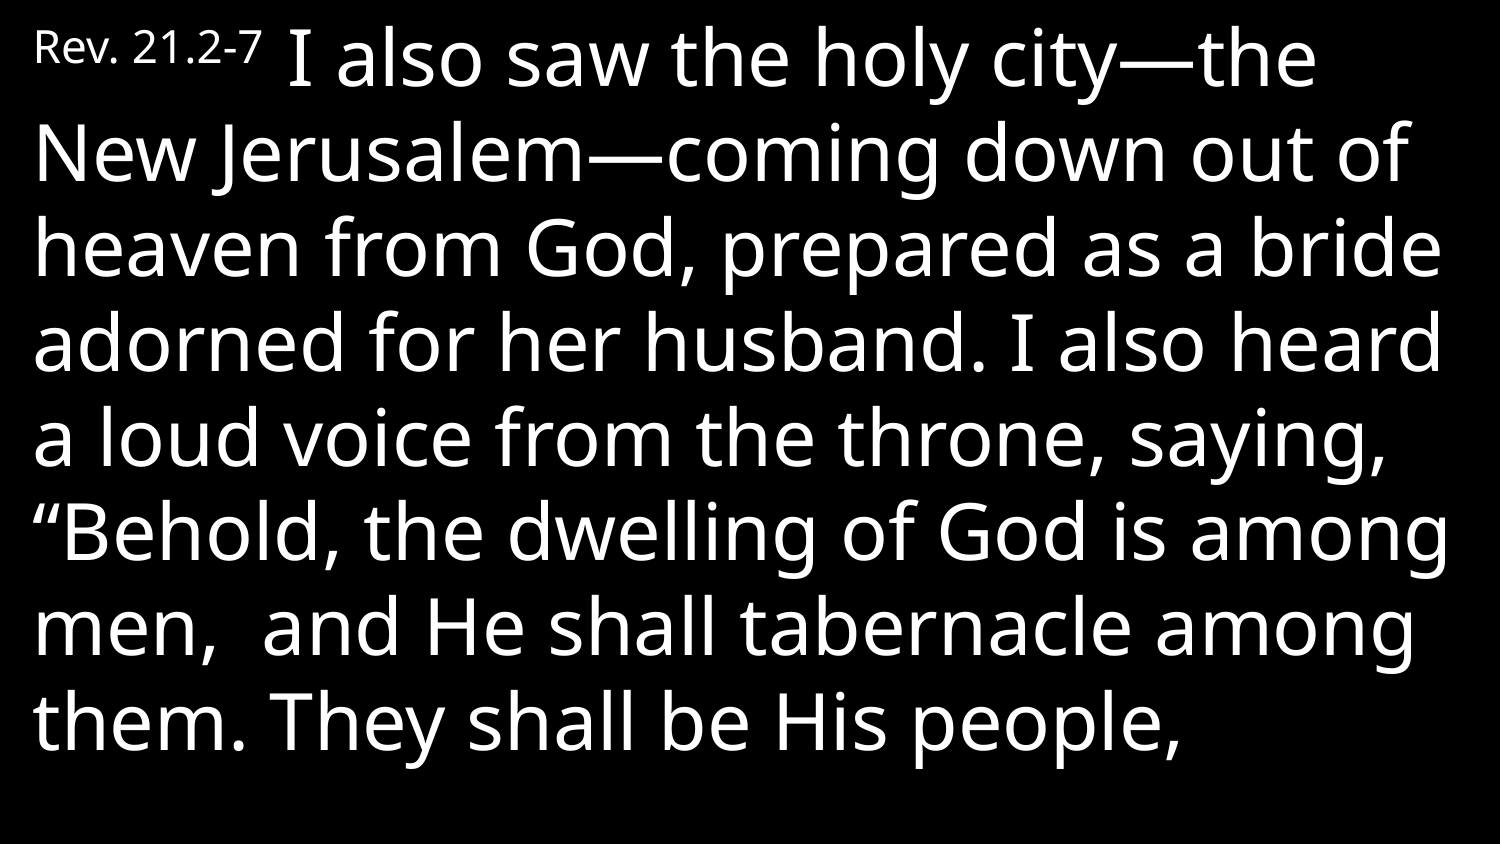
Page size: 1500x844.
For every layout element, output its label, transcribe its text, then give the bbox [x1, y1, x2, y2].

list Rev. 21.2-7 I also saw the holy city—the New Jerusalem—coming down out of heaven from God, prepared as a bride adorned for her husband. I also heard a loud voice from the throne, saying, “Behold, the dwelling of God is among men, and He shall tabernacle among them. They shall be His people, [17, 0, 1471, 844]
